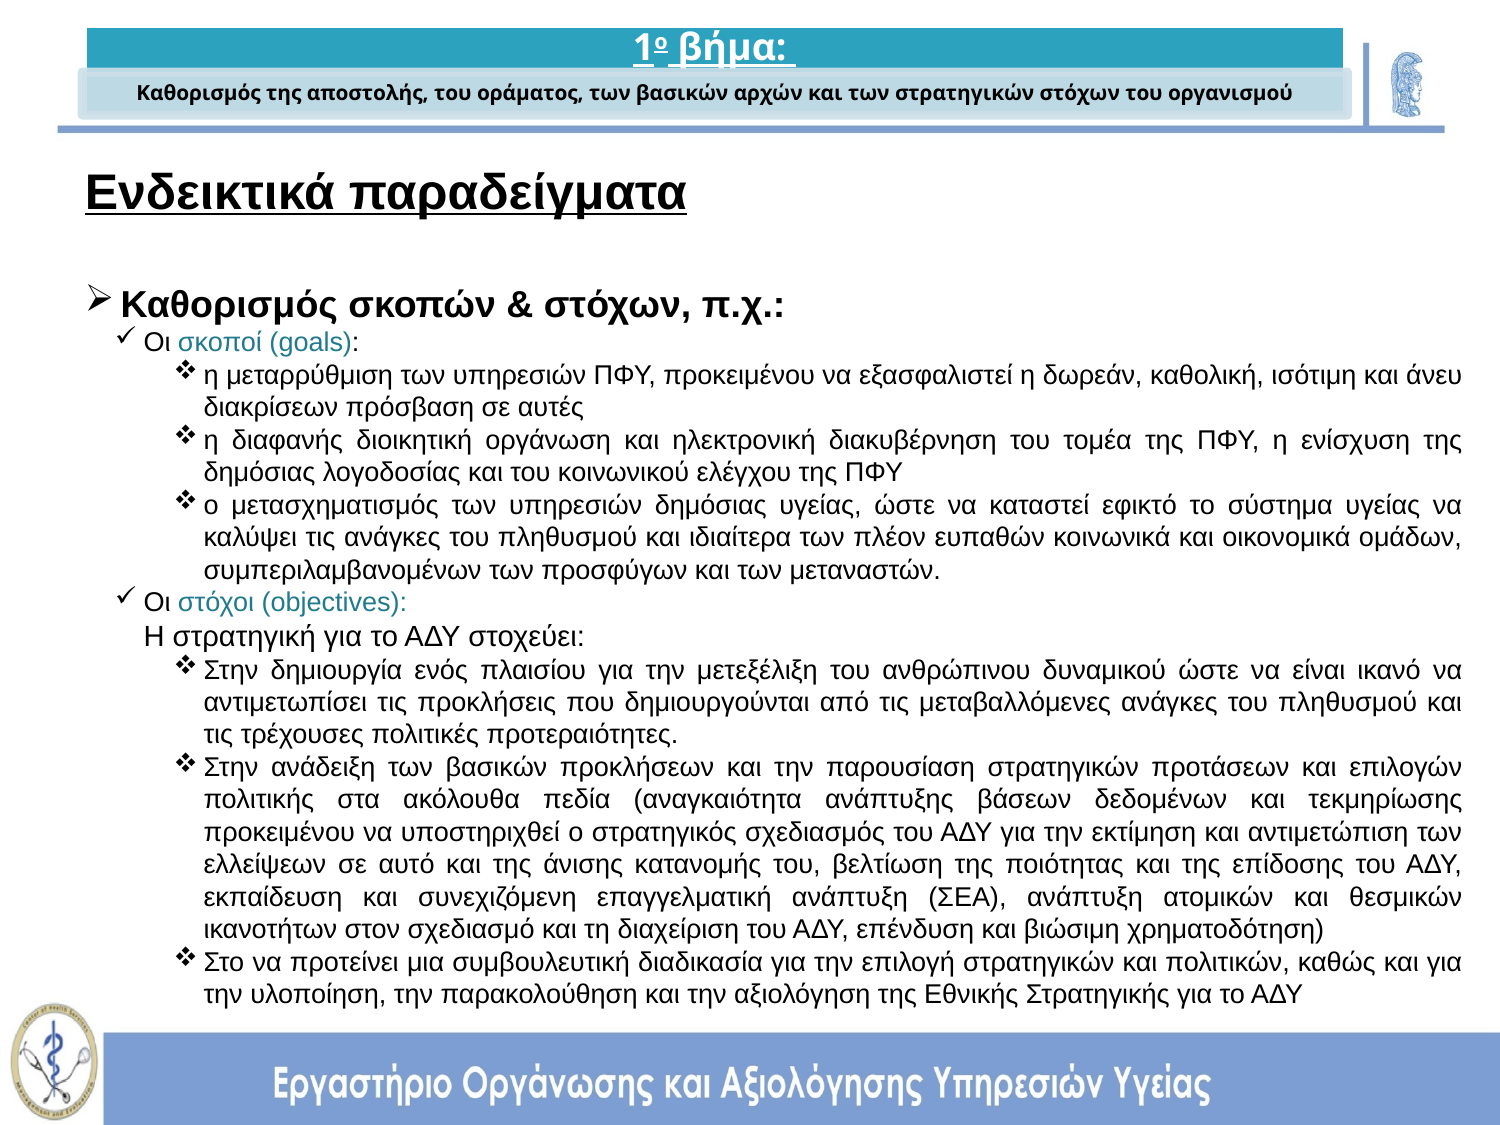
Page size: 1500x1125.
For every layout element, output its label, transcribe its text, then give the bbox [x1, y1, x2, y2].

text_box Ενδεικτικά παραδείγματα Καθορισμός σκοπών & στόχων, π.χ.: Οι σκοποί (goals): η μεταρρύθμιση των υπηρεσιών ΠΦΥ, προκειμένου να εξασφαλιστεί η δωρεάν, καθολική, ισότιμη και άνευ διακρίσεων πρόσβαση σε αυτές η διαφανής διοικητική οργάνωση και ηλεκτρονική διακυβέρνηση του τομέα της ΠΦΥ, η ενίσχυση της δημόσιας λογοδοσίας και του κοινωνικού ελέγχου της ΠΦΥ ο μετασχηματισμός των υπηρεσιών δημόσιας υγείας, ώστε να καταστεί εφικτό το σύστημα υγείας να καλύψει τις ανάγκες του πληθυσμού και ιδιαίτερα των πλέον ευπαθών κοινωνικά και οικονομικά ομάδων, συμπεριλαμβανομένων των προσφύγων και των μεταναστών. Οι στόχοι (objectives): Η στρατηγική για το ΑΔΥ στοχεύει: Στην δημιουργία ενός πλαισίου για την μετεξέλιξη του ανθρώπινου δυναμικού ώστε να είναι ικανό να αντιμετωπίσει τις προκλήσεις που δημιουργούνται από τις μεταβαλλόμενες ανάγκες του πληθυσμού και τις τρέχουσες πολιτικές προτεραιότητες. Στην ανάδειξη των βασικών προκλήσεων και την παρουσίαση στρατηγικών προτάσεων και επιλογών πολιτικής στα ακόλουθα πεδία (αναγκαιότητα ανάπτυξης βάσεων δεδομένων και τεκμηρίωσης προκειμένου να υποστηριχθεί ο στρατηγικός σχεδιασμός του ΑΔΥ για την εκτίμηση και αντιμετώπιση των ελλείψεων σε αυτό και της άνισης κατανομής του, βελτίωση της ποιότητας και της επίδοσης του ΑΔΥ, εκπαίδευση και συνεχιζόμενη επαγγελματική ανάπτυξη (ΣΕΑ), ανάπτυξη ατομικών και θεσμικών ικανοτήτων στον σχεδιασμό και τη διαχείριση του ΑΔΥ, επένδυση και βιώσιμη χρηματοδότηση) Στο να προτείνει μια συμβουλευτική διαδικασία για την επιλογή στρατηγικών και πολιτικών, καθώς και για την υλοποίηση, την παρακολούθηση και την αξιολόγηση της Εθνικής Στρατηγικής για το ΑΔΥ [70, 152, 1477, 1125]
picture [0, 0, 1500, 1125]
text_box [81, 23, 1348, 118]
